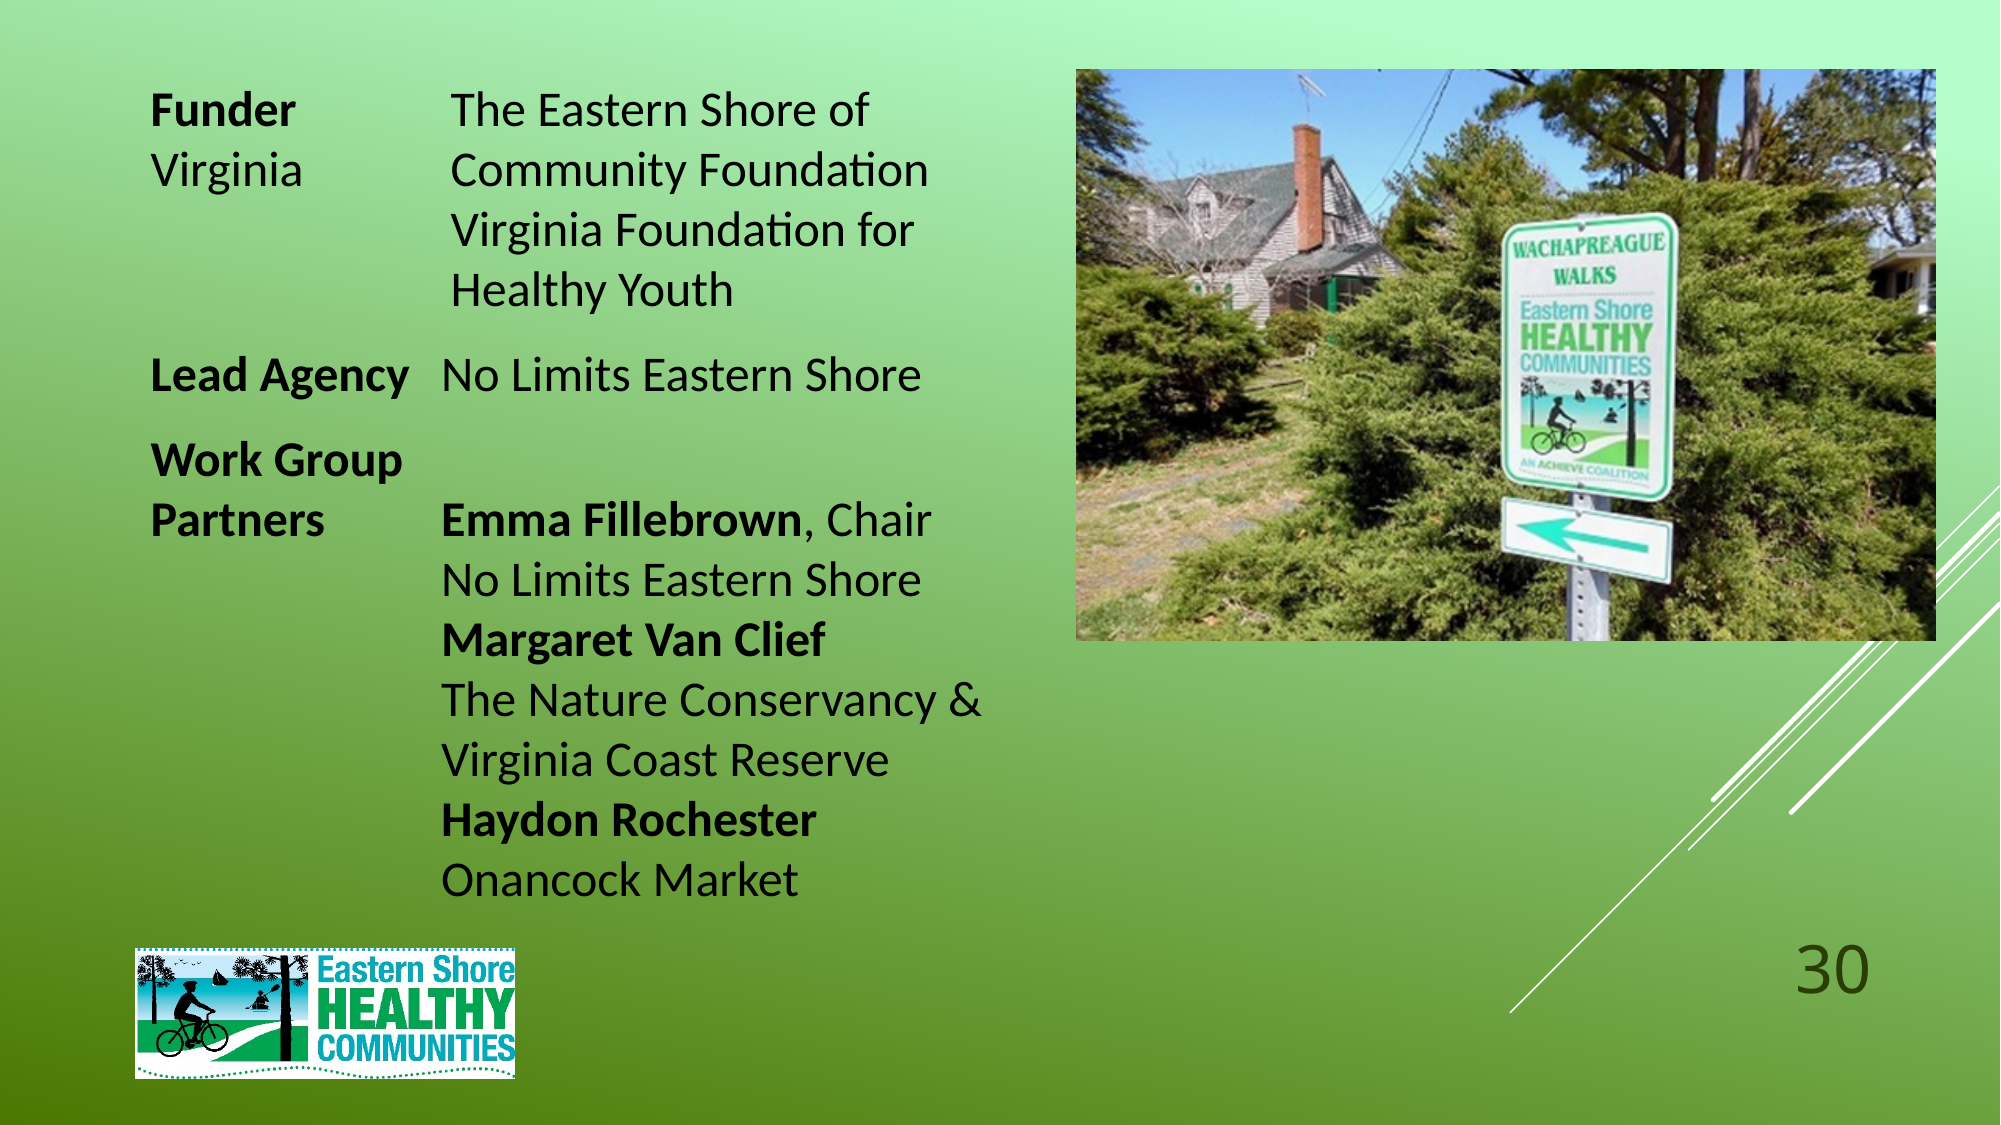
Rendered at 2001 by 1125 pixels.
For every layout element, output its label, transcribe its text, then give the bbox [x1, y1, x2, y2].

text_box Funder The Eastern Shore of Virginia Community Foundation Virginia Foundation for Healthy Youth Lead Agency No Limits Eastern Shore Work Group Partners Emma Fillebrown, Chair No Limits Eastern Shore Margaret Van Clief The Nature Conservancy & Virginia Coast Reserve Haydon Rochester Onancock Market [135, 69, 1025, 915]
picture [1076, 69, 1936, 641]
slide_number 30 [1700, 915, 1888, 1025]
picture [135, 948, 515, 1079]
